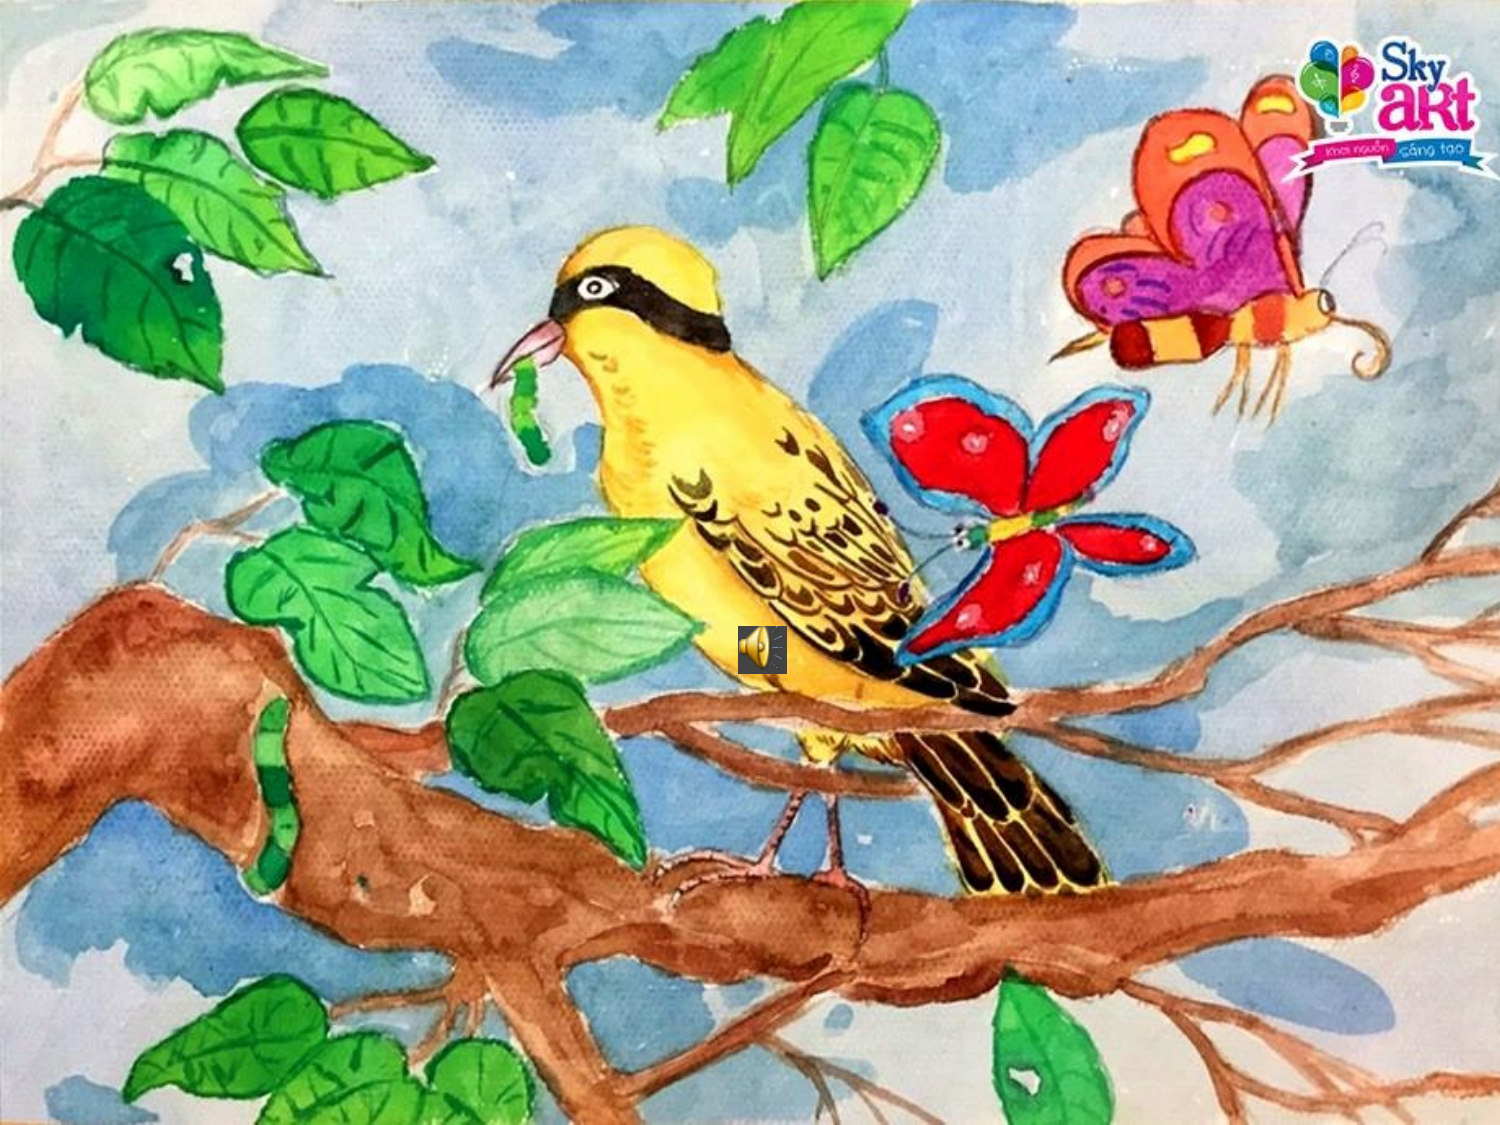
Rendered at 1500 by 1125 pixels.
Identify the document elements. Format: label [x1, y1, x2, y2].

picture [737, 624, 788, 676]
list [0, 0, 1500, 1125]
